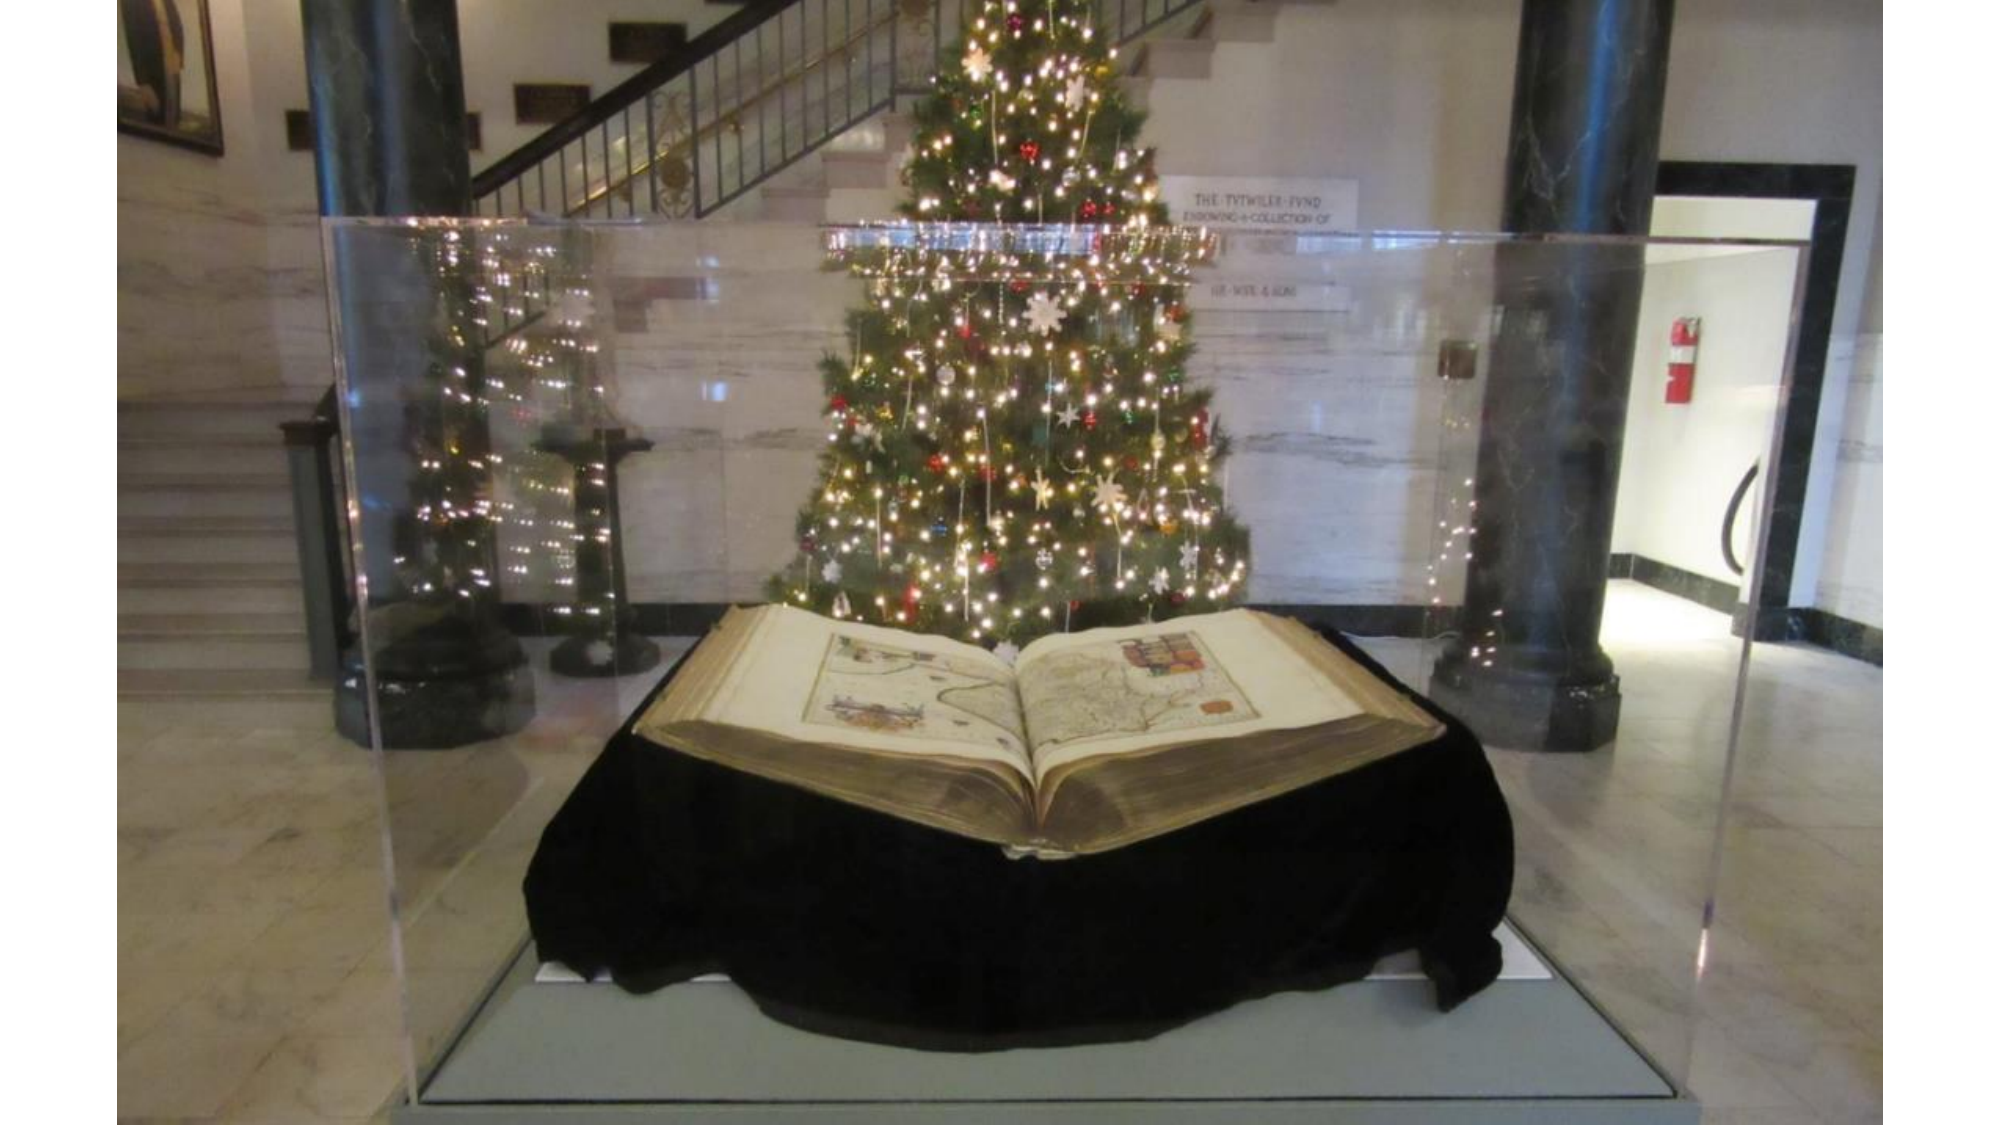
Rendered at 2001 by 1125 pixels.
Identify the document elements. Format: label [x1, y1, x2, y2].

picture [117, 0, 1883, 1125]
